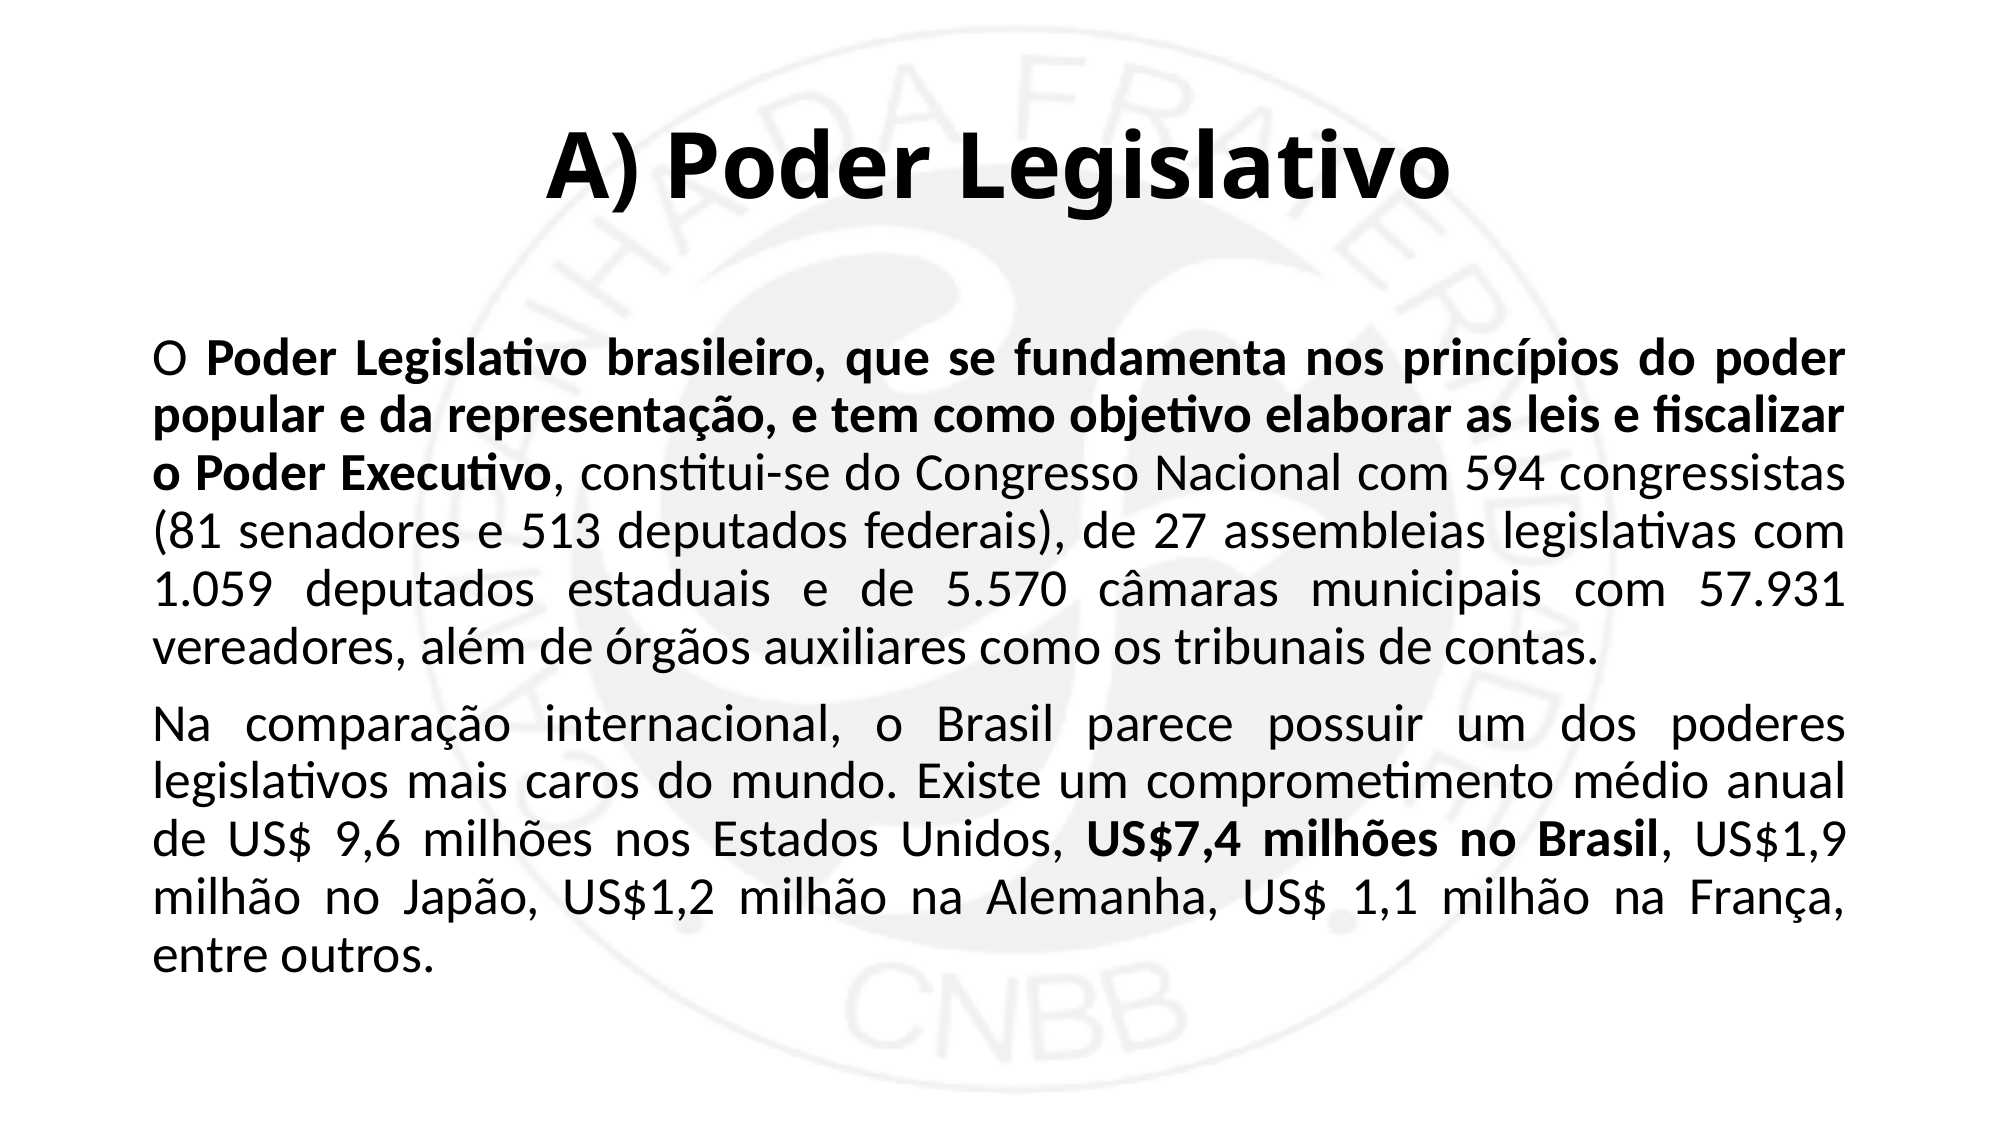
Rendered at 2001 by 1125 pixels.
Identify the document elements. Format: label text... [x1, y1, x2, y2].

list O Poder Legislativo brasileiro, que se fundamenta nos princípios do poder popular e da representação, e tem como objetivo elaborar as leis e fiscalizar o Poder Executivo, constitui-se do Congresso Nacional com 594 congressistas (81 senadores e 513 deputados federais), de 27 assembleias legislativas com 1.059 deputados estaduais e de 5.570 câmaras municipais com 57.931 vereadores, além de órgãos auxiliares como os tribunais de contas. Na comparação internacional, o Brasil parece possuir um dos poderes legislativos mais caros do mundo. Existe um comprometimento médio anual de US$ 9,6 milhões nos Estados Unidos, US$7,4 milhões no Brasil, US$1,9 milhão no Japão, US$1,2 milhão na Alemanha, US$ 1,1 milhão na França, entre outros. [137, 299, 1863, 1014]
title A) Poder Legislativo [137, 59, 1863, 278]
